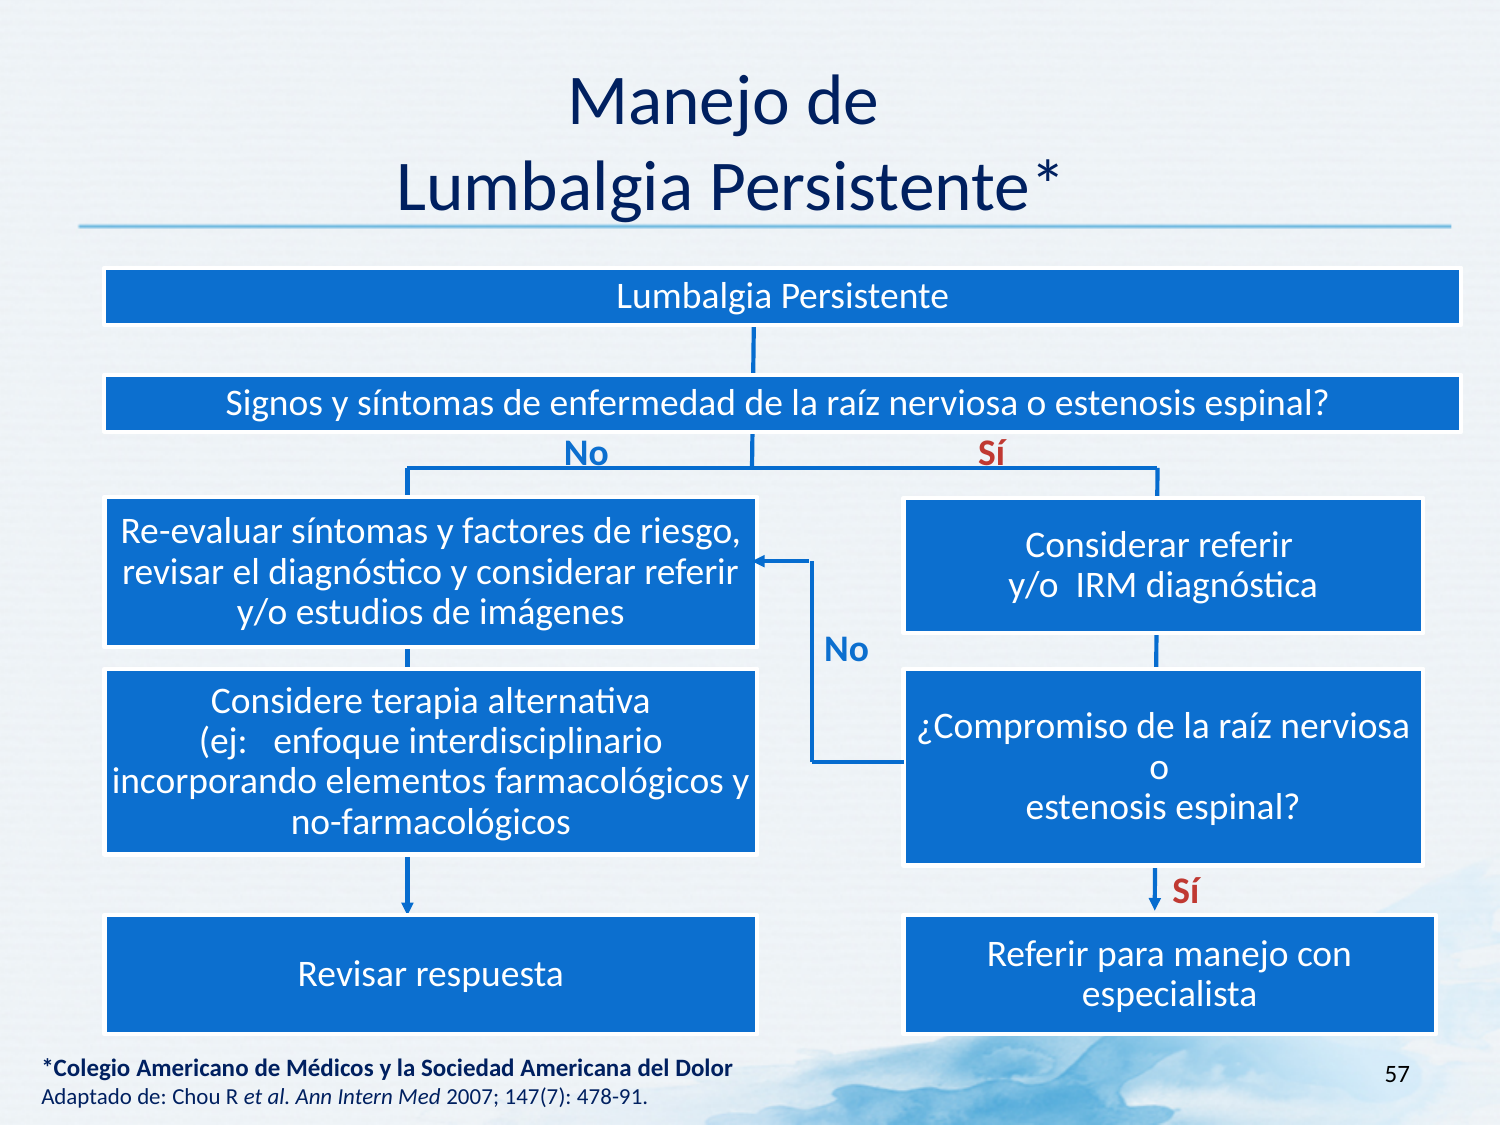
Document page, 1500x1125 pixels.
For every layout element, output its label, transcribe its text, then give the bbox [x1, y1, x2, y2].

text_box Signos y síntomas de enfermedad de la raíz nerviosa o estenosis espinal? [760, 373, 1463, 434]
text_box No [549, 420, 624, 467]
title Manejo de Lumbalgia Persistente* [75, 45, 1388, 233]
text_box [751, 323, 755, 467]
slide_number 57 [1074, 1042, 1425, 1103]
text_box ¿Compromiso de la raíz nerviosa o estenosis espinal? [901, 667, 1149, 868]
text_box Sí [963, 476, 1021, 481]
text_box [1154, 474, 1158, 911]
text_box Revisar respuesta [102, 913, 759, 1036]
text_box Considerar referir y/o IRM diagnóstica [1162, 496, 1425, 635]
text_box ¿Compromiso de la raíz nerviosa o estenosis espinal? [1162, 667, 1425, 868]
text_box Sí [1157, 858, 1215, 918]
text_box No [549, 476, 624, 481]
text_box *Colegio Americano de Médicos y la Sociedad Americana del Dolor Adaptado de: Chou R et al. Ann Intern Med 2007; 147(7): 478-91. [26, 1044, 1304, 1117]
text_box Re-evaluar síntomas y factores de riesgo, revisar el diagnóstico y considerar referir y/o estudios de imágenes [102, 495, 403, 649]
picture [0, 0, 1500, 1125]
text_box Considere terapia alternativa (ej: enfoque interdisciplinario incorporando elementos farmacológicos y no-farmacológicos [102, 667, 403, 857]
text_box Considere terapia alternativa (ej: enfoque interdisciplinario incorporando elementos farmacológicos y no-farmacológicos [412, 667, 759, 857]
text_box No [817, 616, 885, 677]
text_box Signos y síntomas de enfermedad de la raíz nerviosa o estenosis espinal? [102, 373, 746, 434]
text_box Referir para manejo con especialista [901, 913, 1438, 1036]
text_box Re-evaluar síntomas y factores de riesgo, revisar el diagnóstico y considerar referir y/o estudios de imágenes [412, 495, 759, 649]
text_box Lumbalgia Persistente [102, 266, 1463, 327]
text_box Sí [963, 420, 1021, 467]
text_box Considerar referir y/o IRM diagnóstica [901, 496, 1149, 635]
